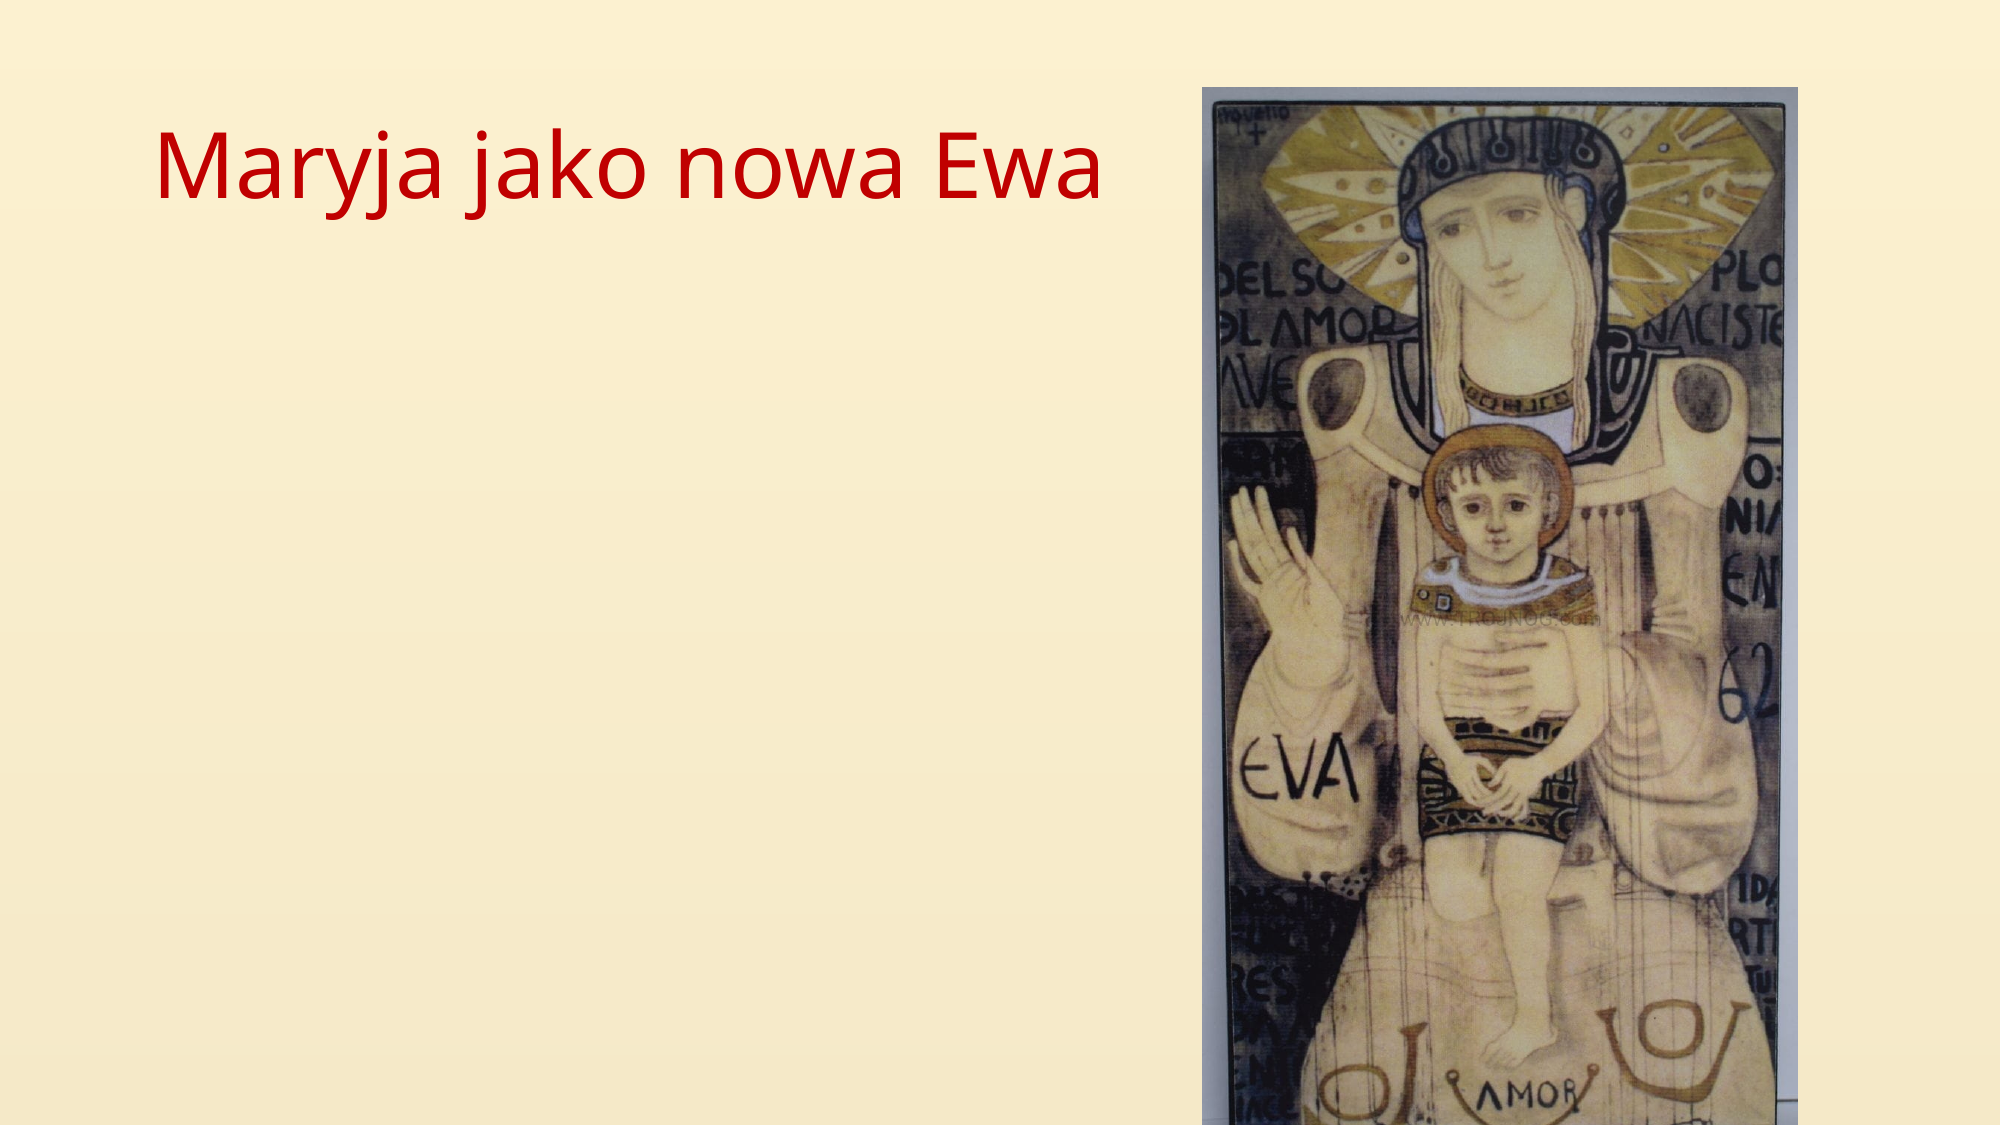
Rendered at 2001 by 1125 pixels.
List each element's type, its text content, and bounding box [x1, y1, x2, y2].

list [1202, 87, 1798, 1125]
title Maryja jako nowa Ewa [137, 59, 1863, 278]
